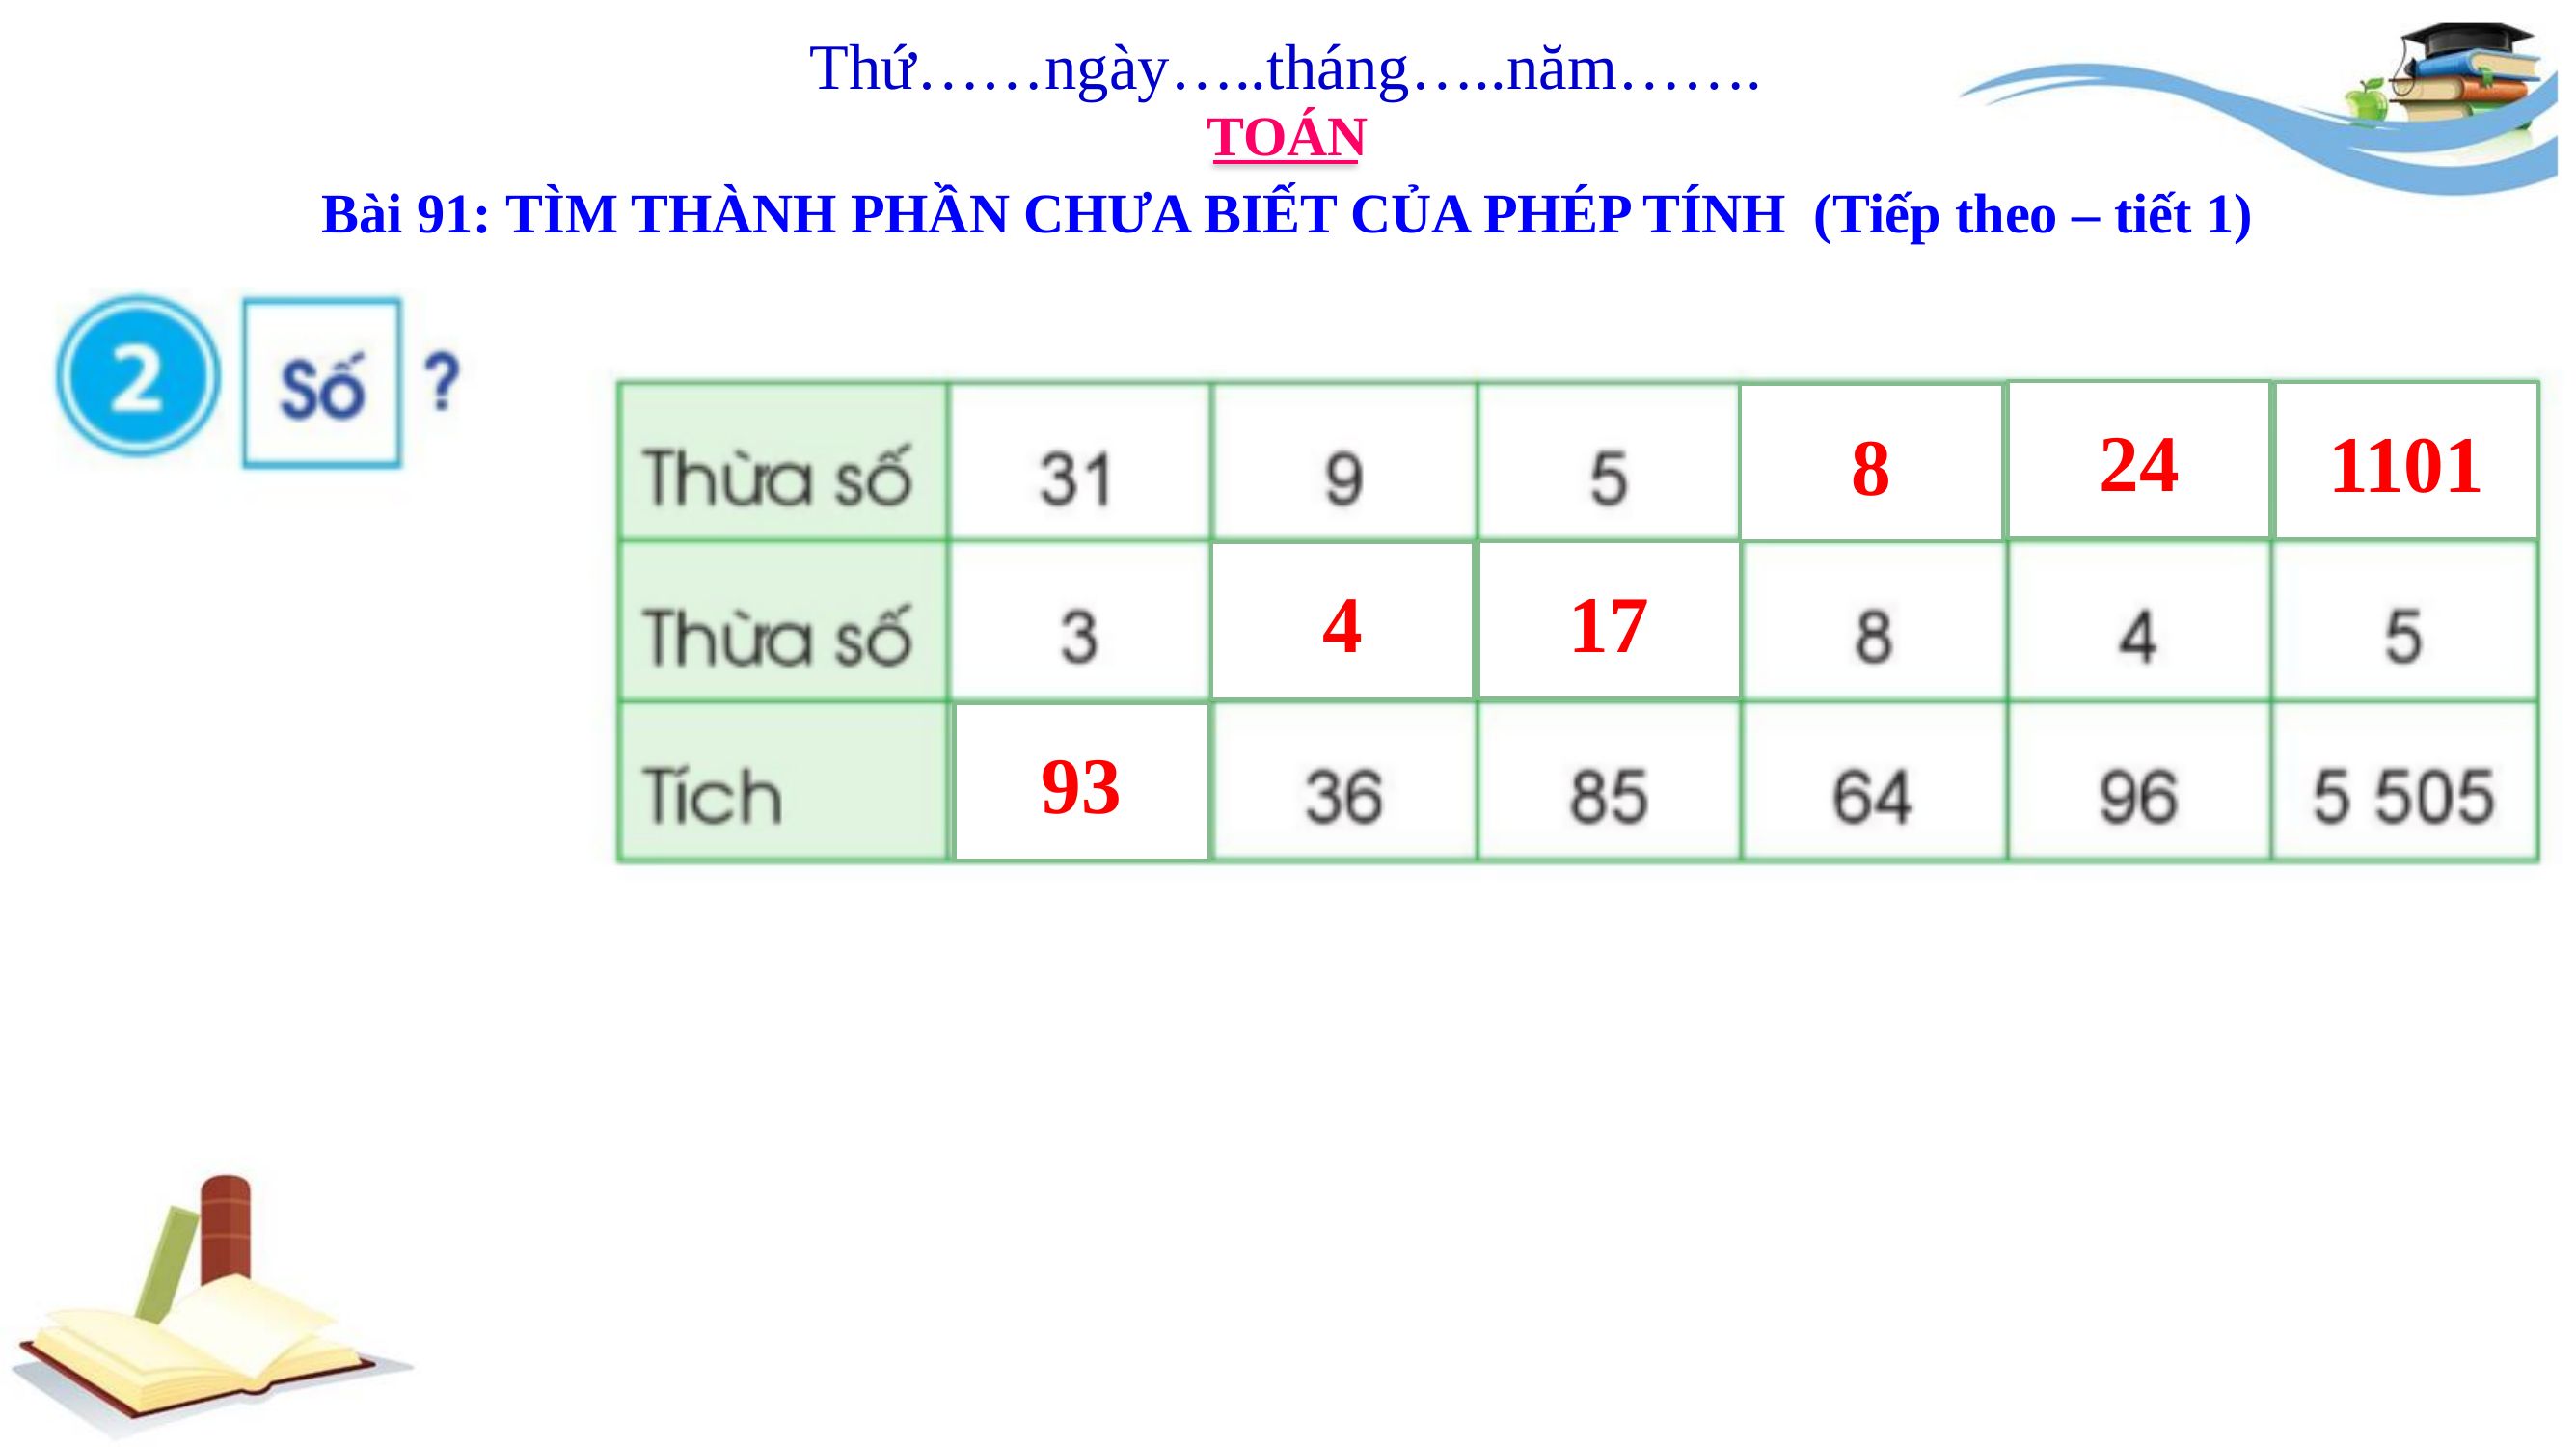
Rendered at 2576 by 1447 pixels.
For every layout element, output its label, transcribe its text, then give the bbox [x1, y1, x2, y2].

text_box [792, 16, 1782, 176]
text_box Bài 91: TÌM THÀNH PHẦN CHƯA BIẾT CỦA PHÉP TÍNH (Tiếp theo – tiết 1) [239, 164, 2336, 256]
picture [0, 0, 2576, 1447]
